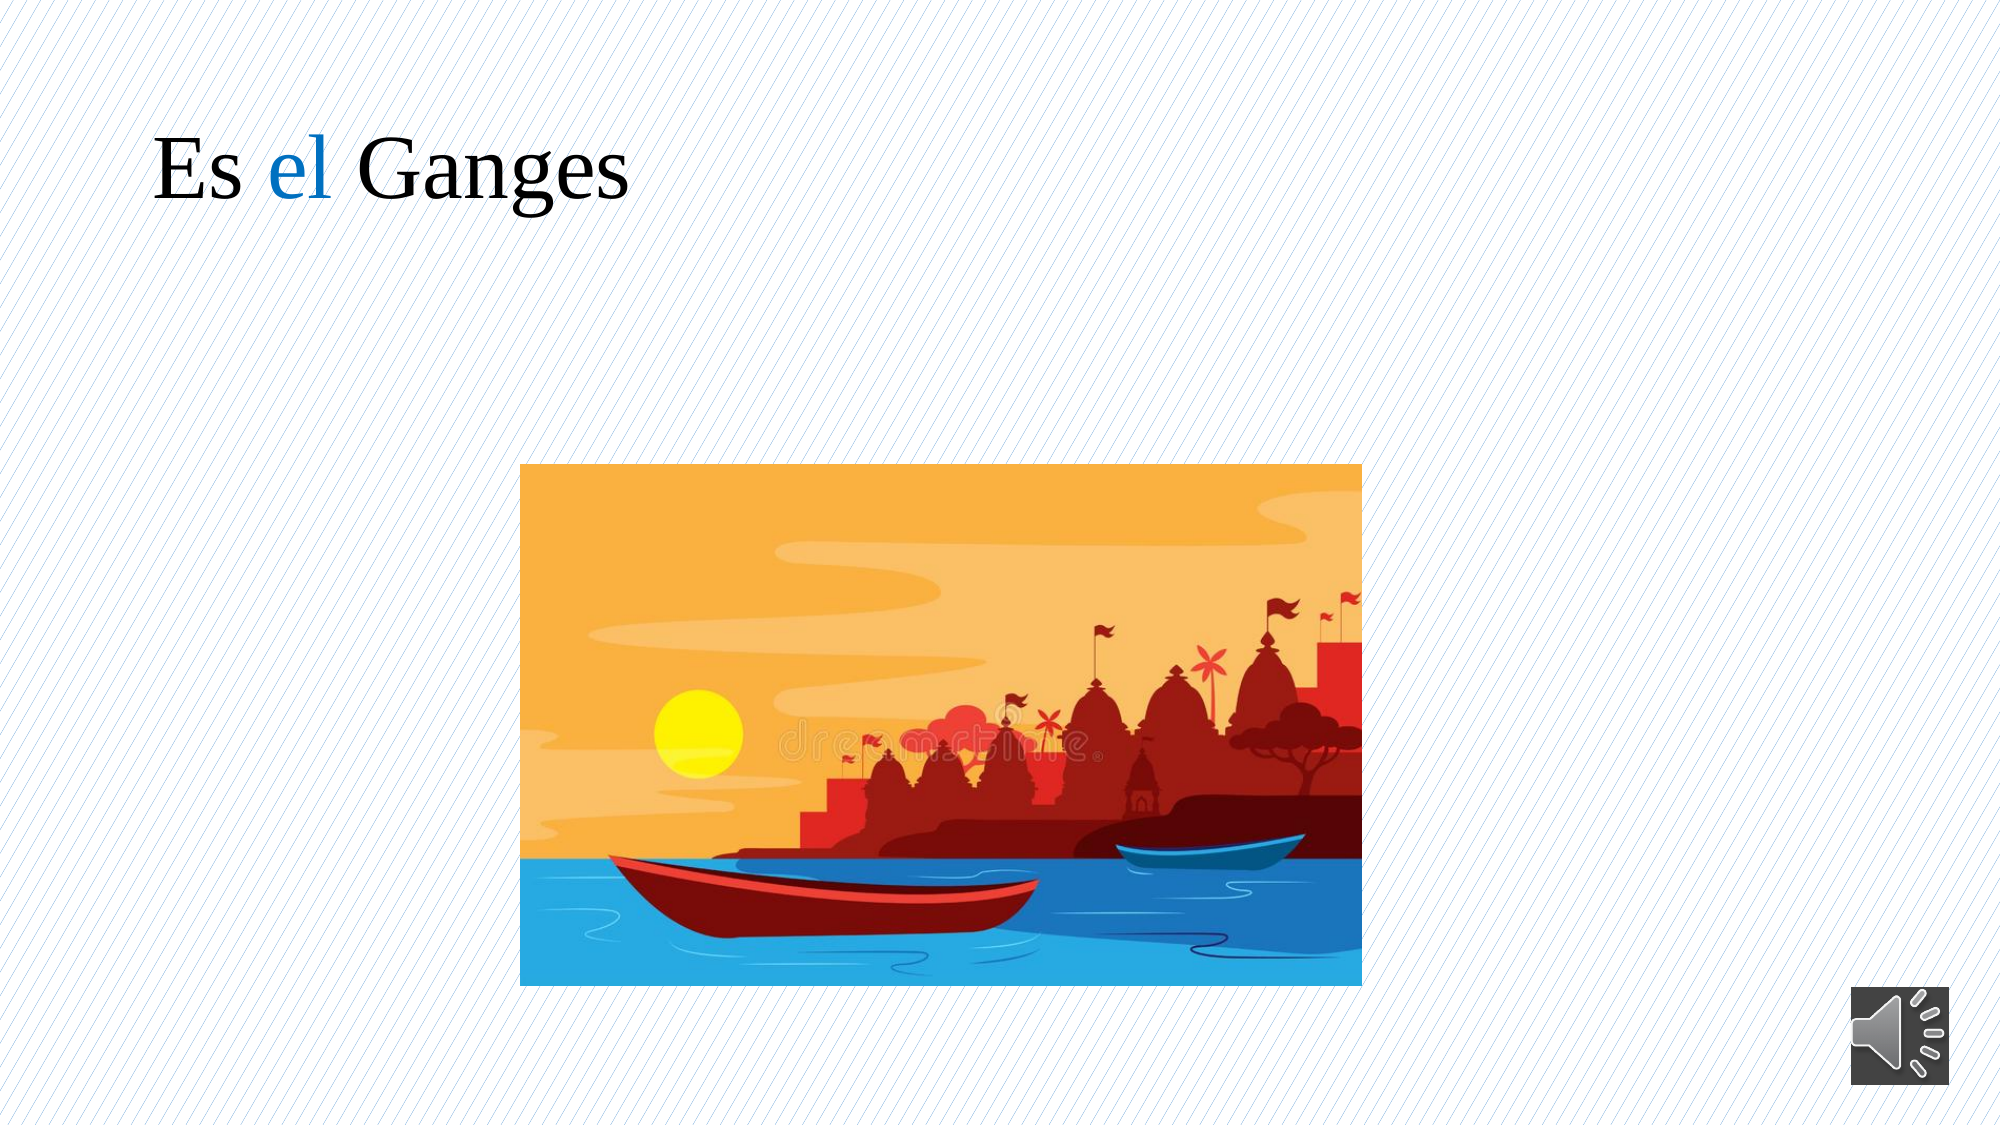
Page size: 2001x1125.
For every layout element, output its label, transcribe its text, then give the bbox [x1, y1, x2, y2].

title Es el Ganges [137, 59, 1863, 278]
picture [520, 464, 1362, 987]
picture [1849, 986, 1950, 1087]
